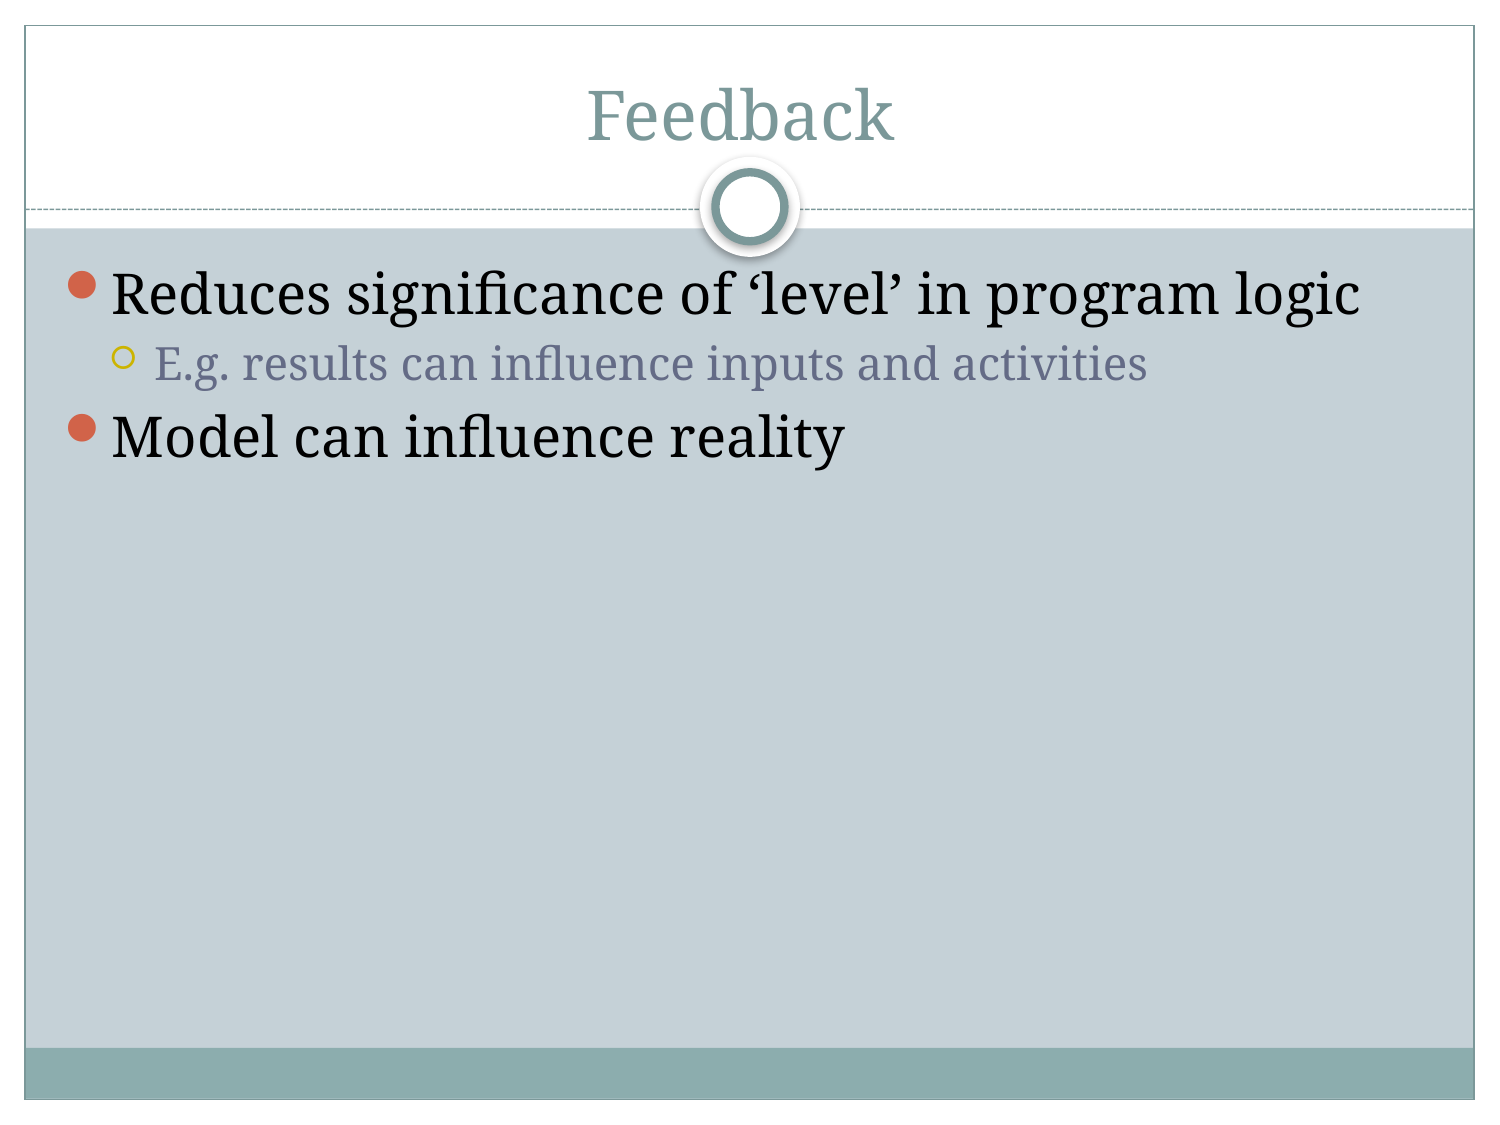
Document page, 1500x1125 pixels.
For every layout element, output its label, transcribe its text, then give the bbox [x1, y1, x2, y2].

list Reduces significance of ‘level’ in program logic E.g. results can influence inputs and activities Model can influence reality [49, 250, 1445, 1001]
title Feedback [49, 37, 1450, 162]
